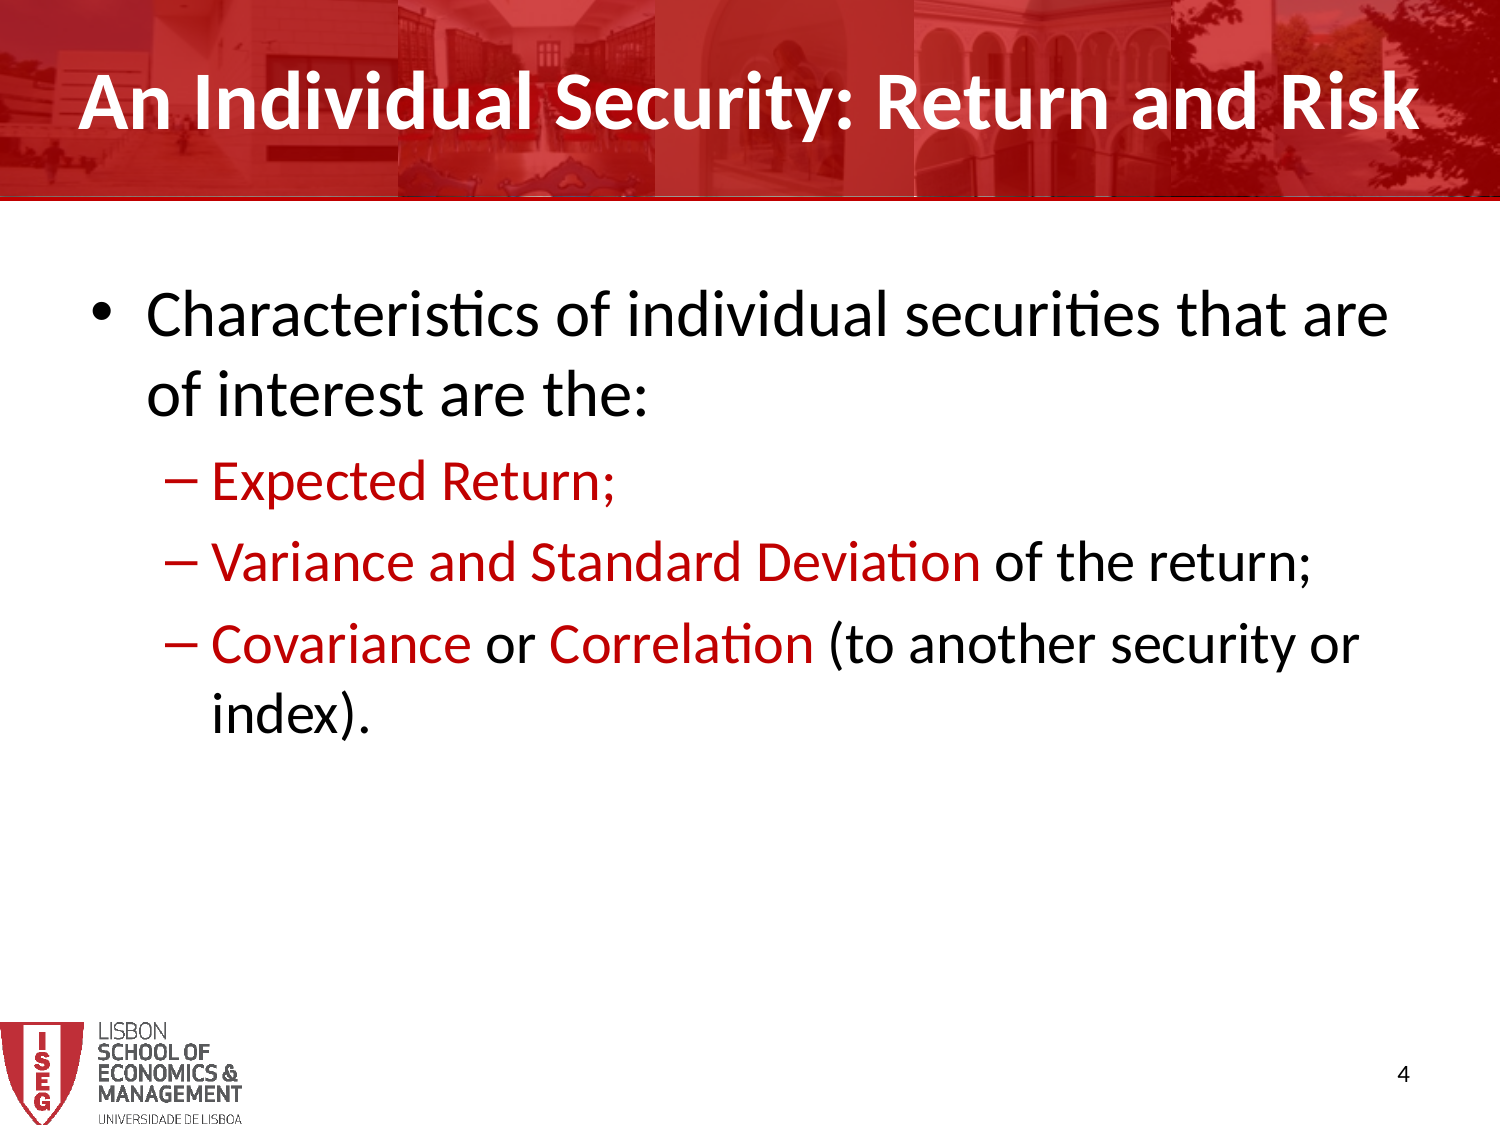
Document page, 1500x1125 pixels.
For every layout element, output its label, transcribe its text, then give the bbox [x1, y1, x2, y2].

picture [0, 1022, 242, 1125]
text_box An Individual Security: Return and Risk [0, 0, 1500, 197]
list Characteristics of individual securities that are of interest are the: Expected Return; Variance and Standard Deviation of the return; Covariance or Correlation (to another security or index). [75, 262, 1425, 1005]
slide_number 4 [1074, 1042, 1425, 1103]
